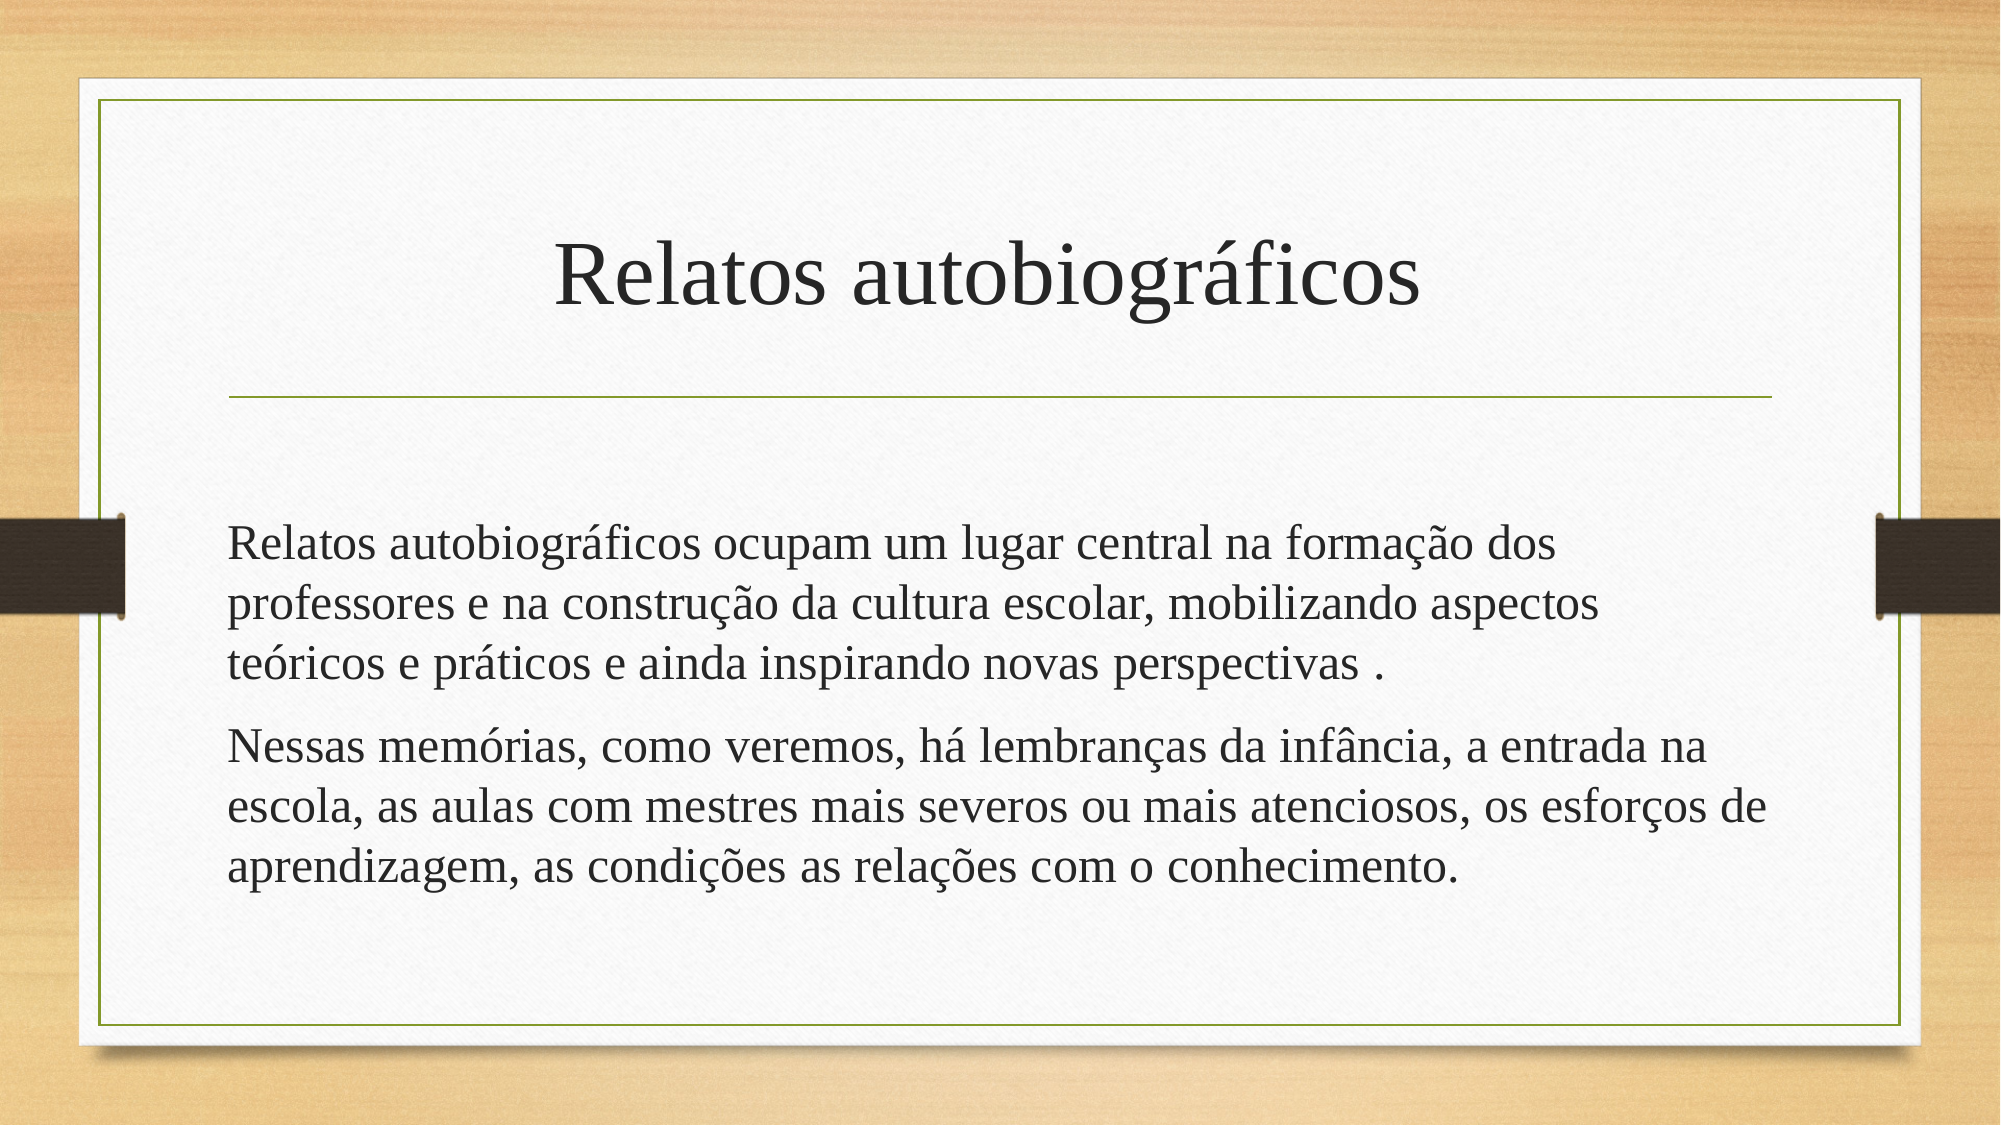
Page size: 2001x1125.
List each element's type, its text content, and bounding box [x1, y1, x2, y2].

list Relatos autobiográficos ocupam um lugar central na formação dos professores e na construção da cultura escolar, mobilizando aspectos teóricos e práticos e ainda inspirando novas perspectivas . Nessas memórias, como veremos, há lembranças da infância, a entrada na escola, as aulas com mestres mais severos ou mais atenciosos, os esforços de aprendizagem, as condições as relações com o conhecimento. [212, 419, 1788, 964]
picture [0, 0, 2001, 1125]
title Relatos autobiográficos [212, 161, 1788, 375]
